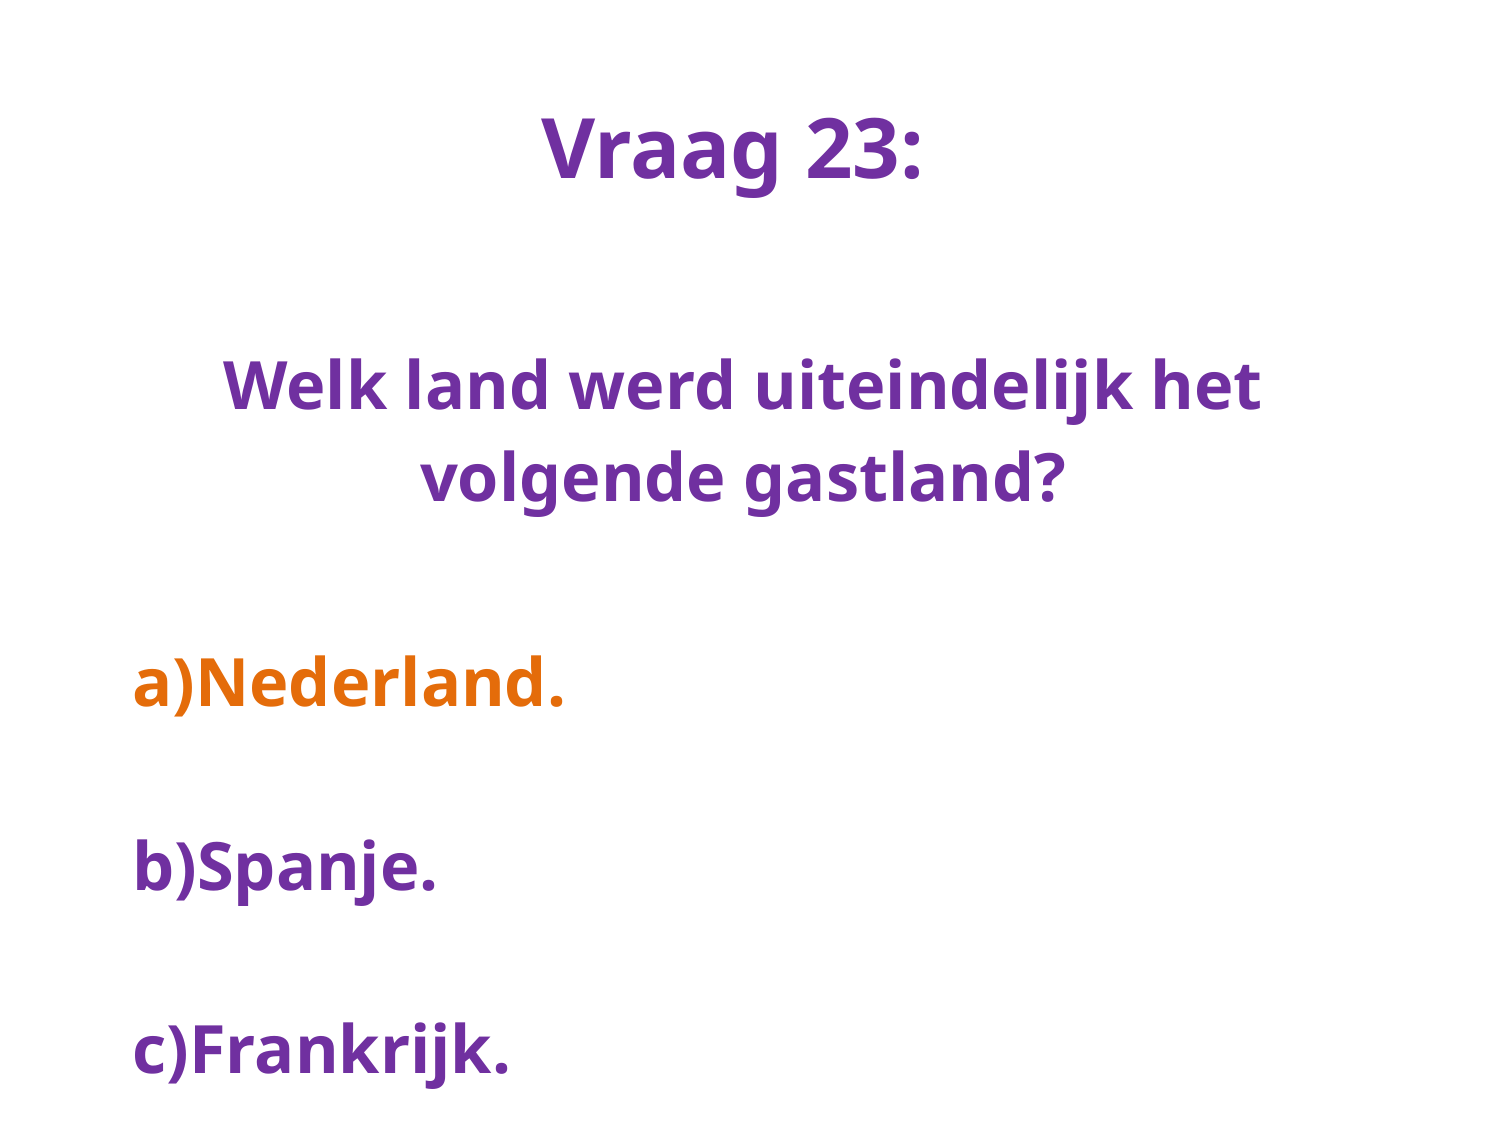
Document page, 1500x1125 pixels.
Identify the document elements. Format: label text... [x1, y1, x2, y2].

text_box Vraag 23: Welk land werd uiteindelijk het volgende gastland? a)Nederland. b)Spanje. c)Frankrijk. [117, 0, 1370, 1095]
